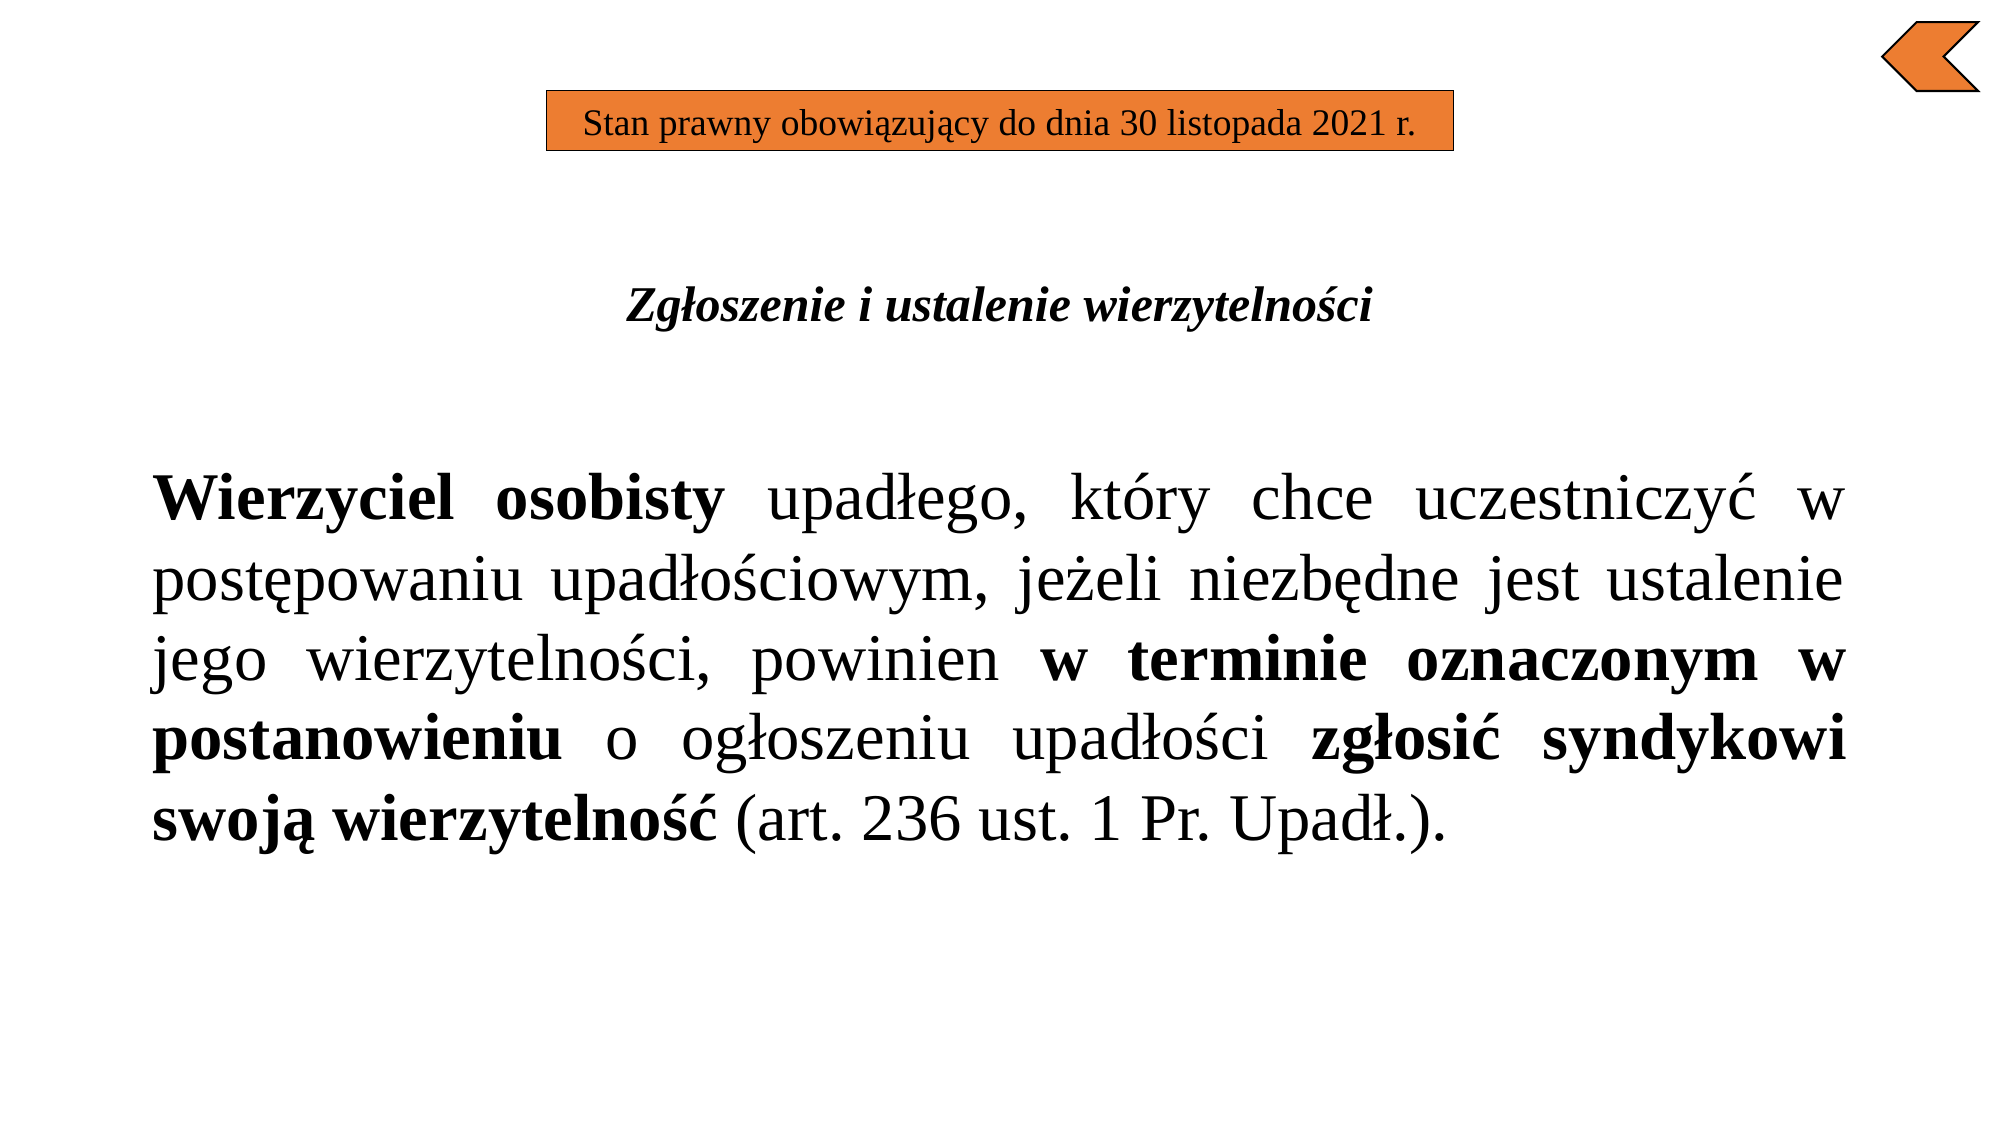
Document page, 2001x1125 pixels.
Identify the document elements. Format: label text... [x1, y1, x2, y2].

text_box [1880, 21, 1981, 93]
text_box Stan prawny obowiązujący do dnia 30 listopada 2021 r. [546, 90, 1454, 151]
list Zgłoszenie i ustalenie wierzytelności Wierzyciel osobisty upadłego, który chce uczestniczyć w postępowaniu upadłościowym, jeżeli niezbędne jest ustalenie jego wierzytelności, powinien w terminie oznaczonym w postanowieniu o ogłoszeniu upadłości zgłosić syndykowi swoją wierzytelność (art. 236 ust. 1 Pr. Upadł.). [137, 109, 1863, 1015]
